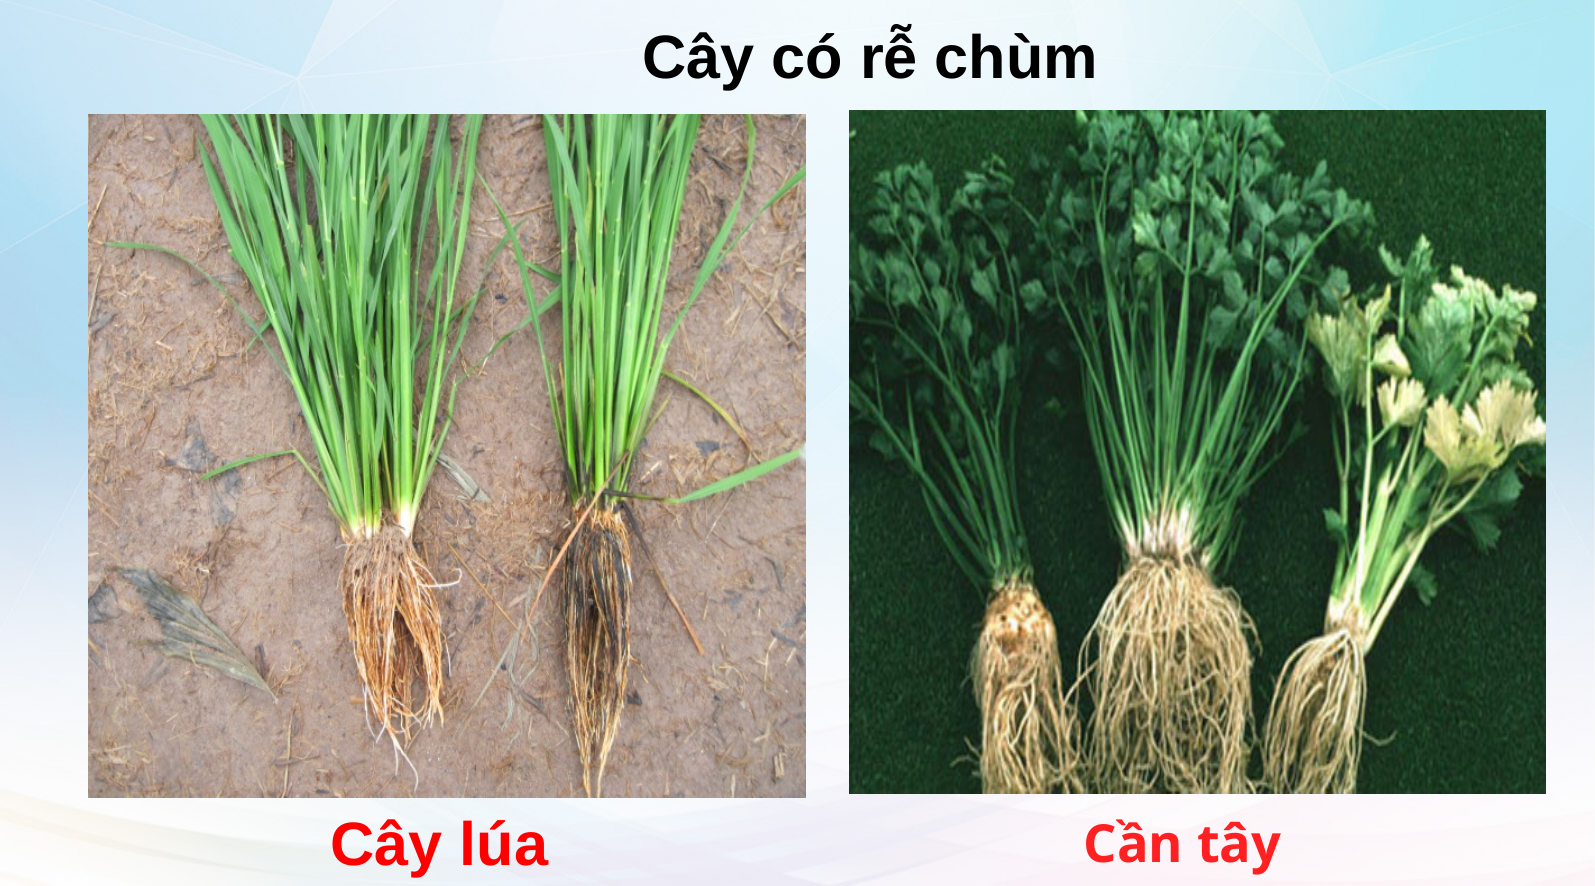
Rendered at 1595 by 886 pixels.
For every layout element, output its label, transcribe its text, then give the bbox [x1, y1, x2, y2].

text_box Cần tây [1069, 802, 1595, 881]
text_box Cây lúa [9, 797, 806, 886]
title Cây có rễ chùm [589, 9, 1152, 115]
picture [0, 0, 1595, 886]
